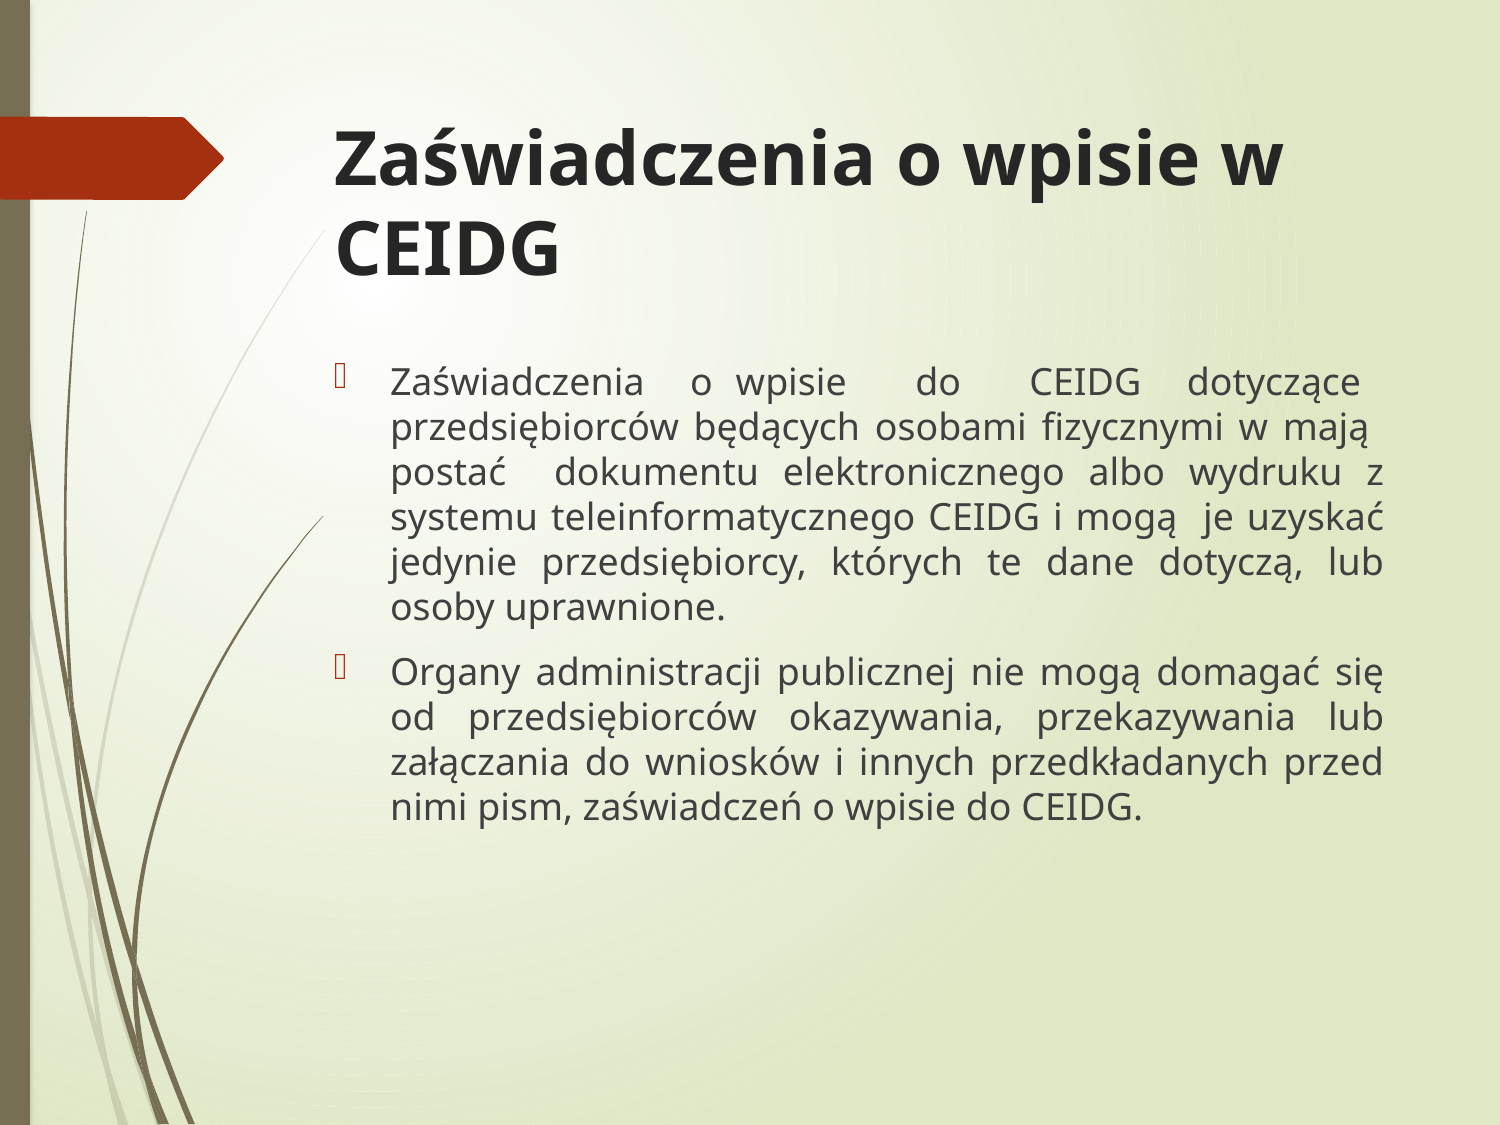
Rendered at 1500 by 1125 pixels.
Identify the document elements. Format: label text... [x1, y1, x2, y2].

title Zaświadczenia o wpisie w CEIDG [319, 102, 1400, 313]
list Zaświadczenia o wpisie do CEIDG dotyczące przedsiębiorców będących osobami fizycznymi w mają postać dokumentu elektronicznego albo wydruku z systemu teleinformatycznego CEIDG i mogą je uzyskać jedynie przedsiębiorcy, których te dane dotyczą, lub osoby uprawnione. Organy administracji publicznej nie mogą domagać się od przedsiębiorców okazywania, przekazywania lub załączania do wniosków i innych przedkładanych przed nimi pism, zaświadczeń o wpisie do CEIDG. [318, 350, 1400, 970]
